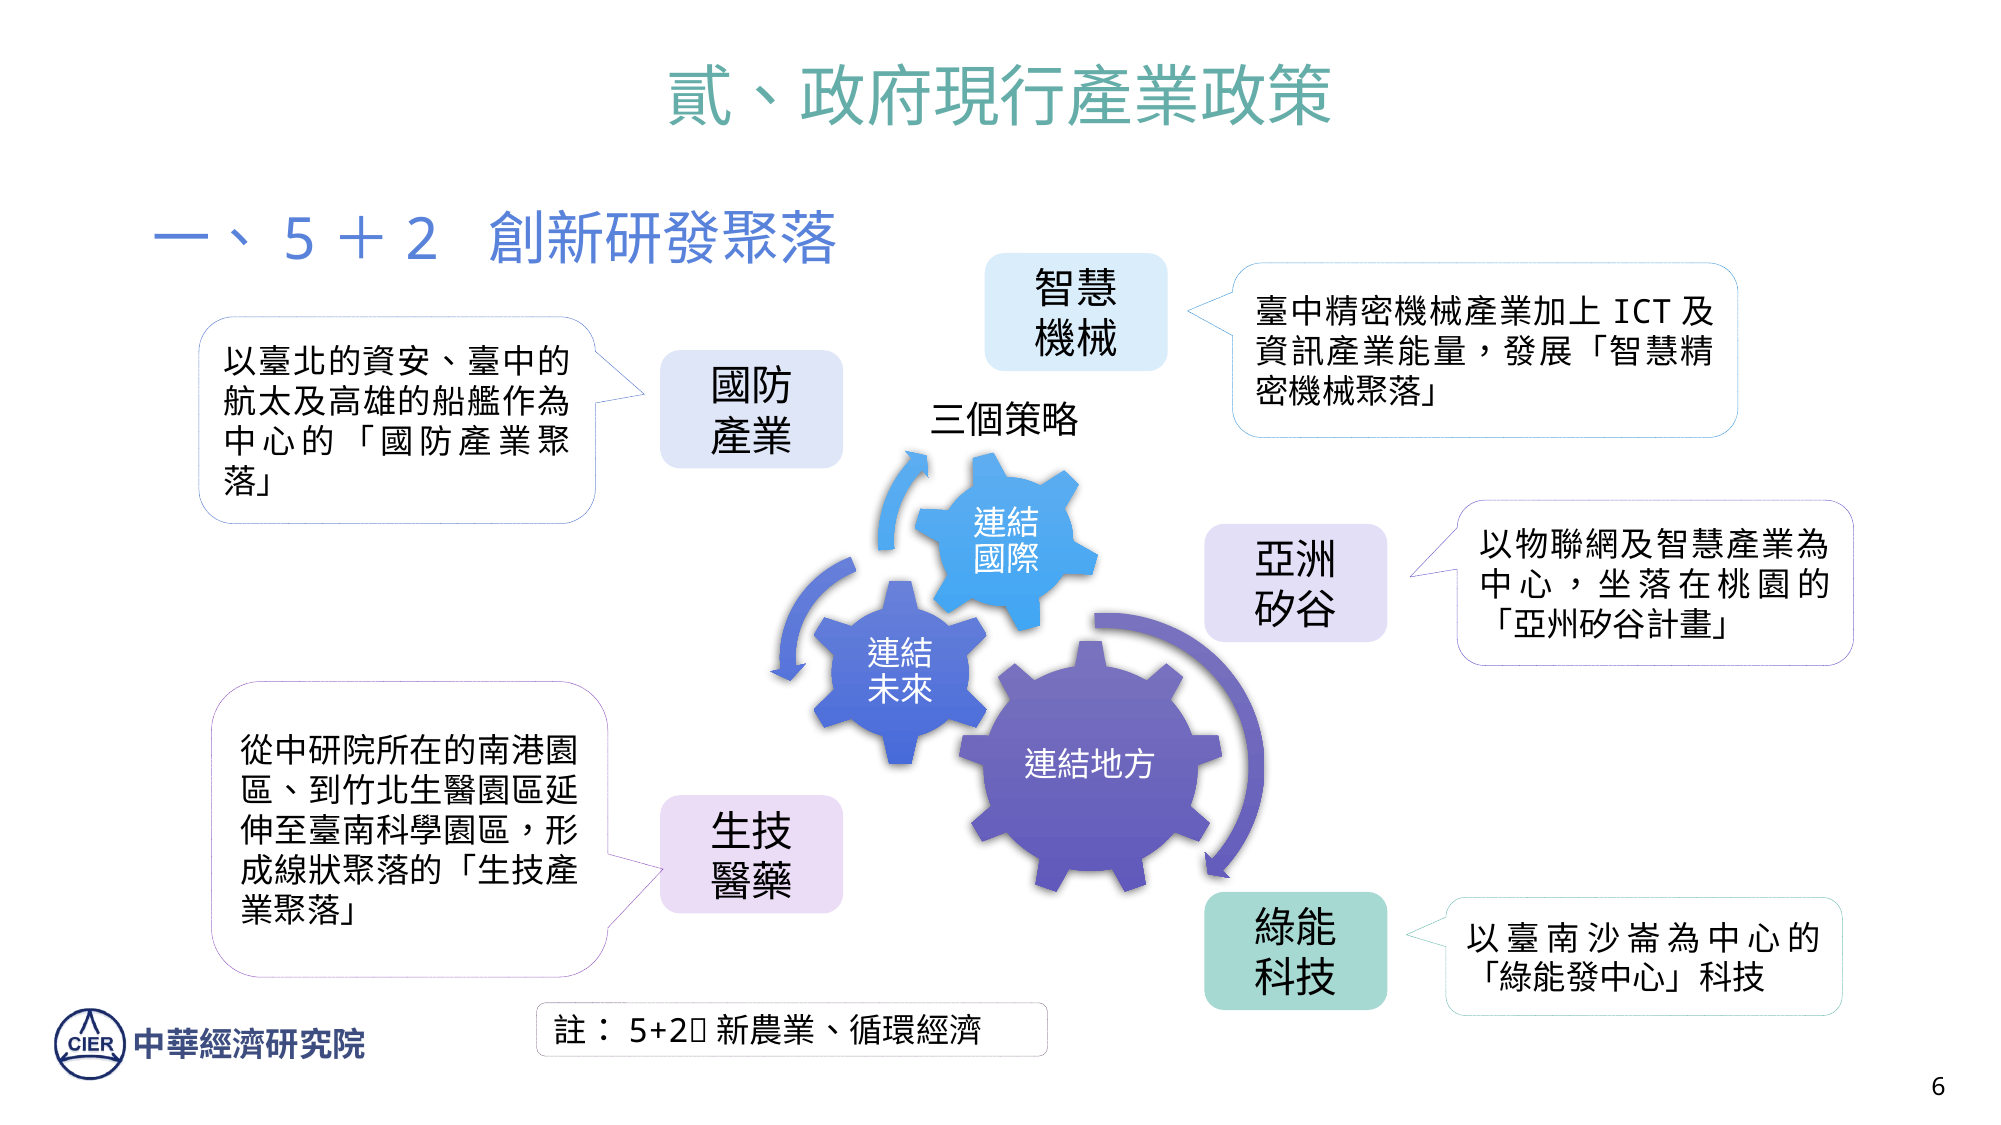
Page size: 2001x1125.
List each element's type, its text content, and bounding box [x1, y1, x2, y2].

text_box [198, 253, 1854, 1057]
title 貳、政府現行產業政策 [137, 17, 1863, 179]
list 一、5＋2 創新研發聚落 [137, 179, 1863, 894]
picture [48, 1001, 132, 1085]
